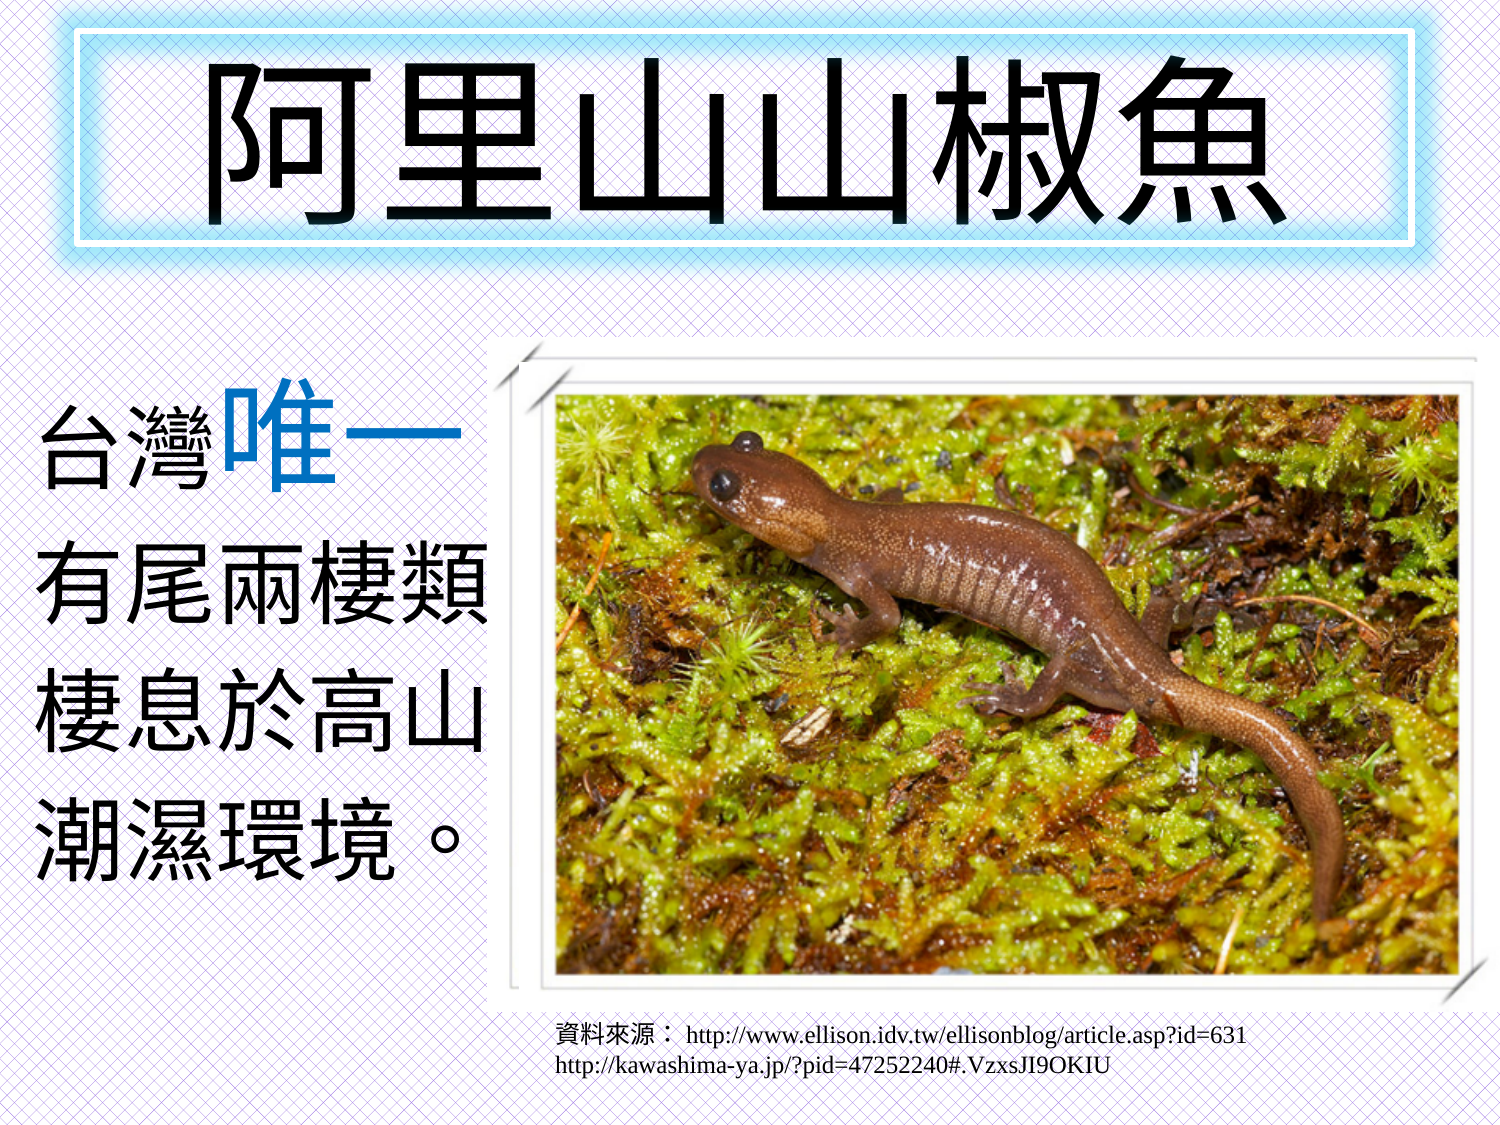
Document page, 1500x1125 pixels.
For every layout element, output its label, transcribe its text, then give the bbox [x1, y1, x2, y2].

picture [487, 337, 1500, 1012]
list 台灣唯一 有尾兩棲類 棲息於高山 潮濕環境。 [17, 349, 615, 1125]
text_box 資料來源：http://www.ellison.idv.tw/ellisonblog/article.asp?id=631 http://kawashima-ya.jp/?pid=47252240#.VzxsJI9OKIU [540, 1020, 1500, 1086]
text_box [75, 29, 1414, 246]
